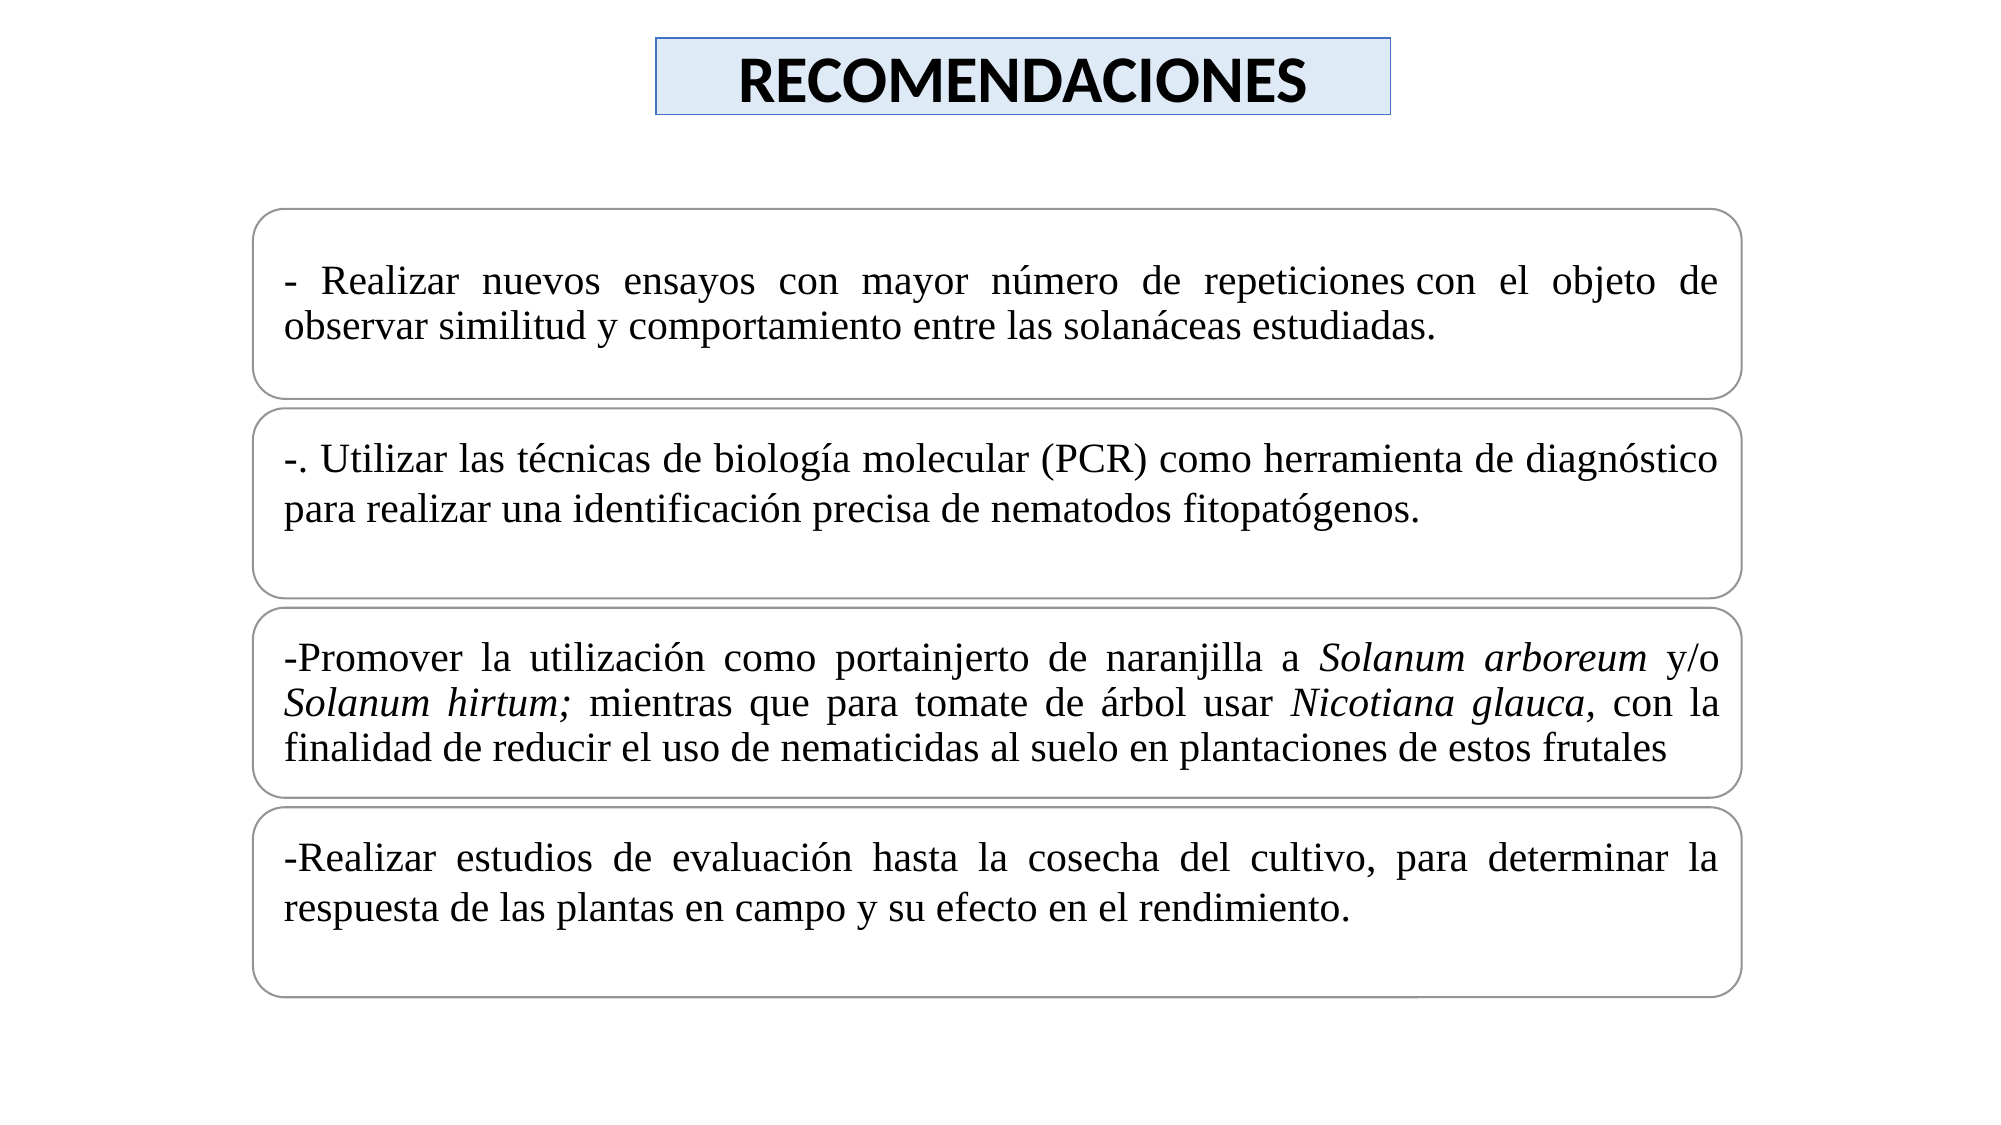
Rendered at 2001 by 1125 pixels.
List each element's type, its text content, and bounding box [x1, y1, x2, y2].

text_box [252, 118, 1742, 1088]
text_box RECOMENDACIONES [655, 37, 1391, 115]
